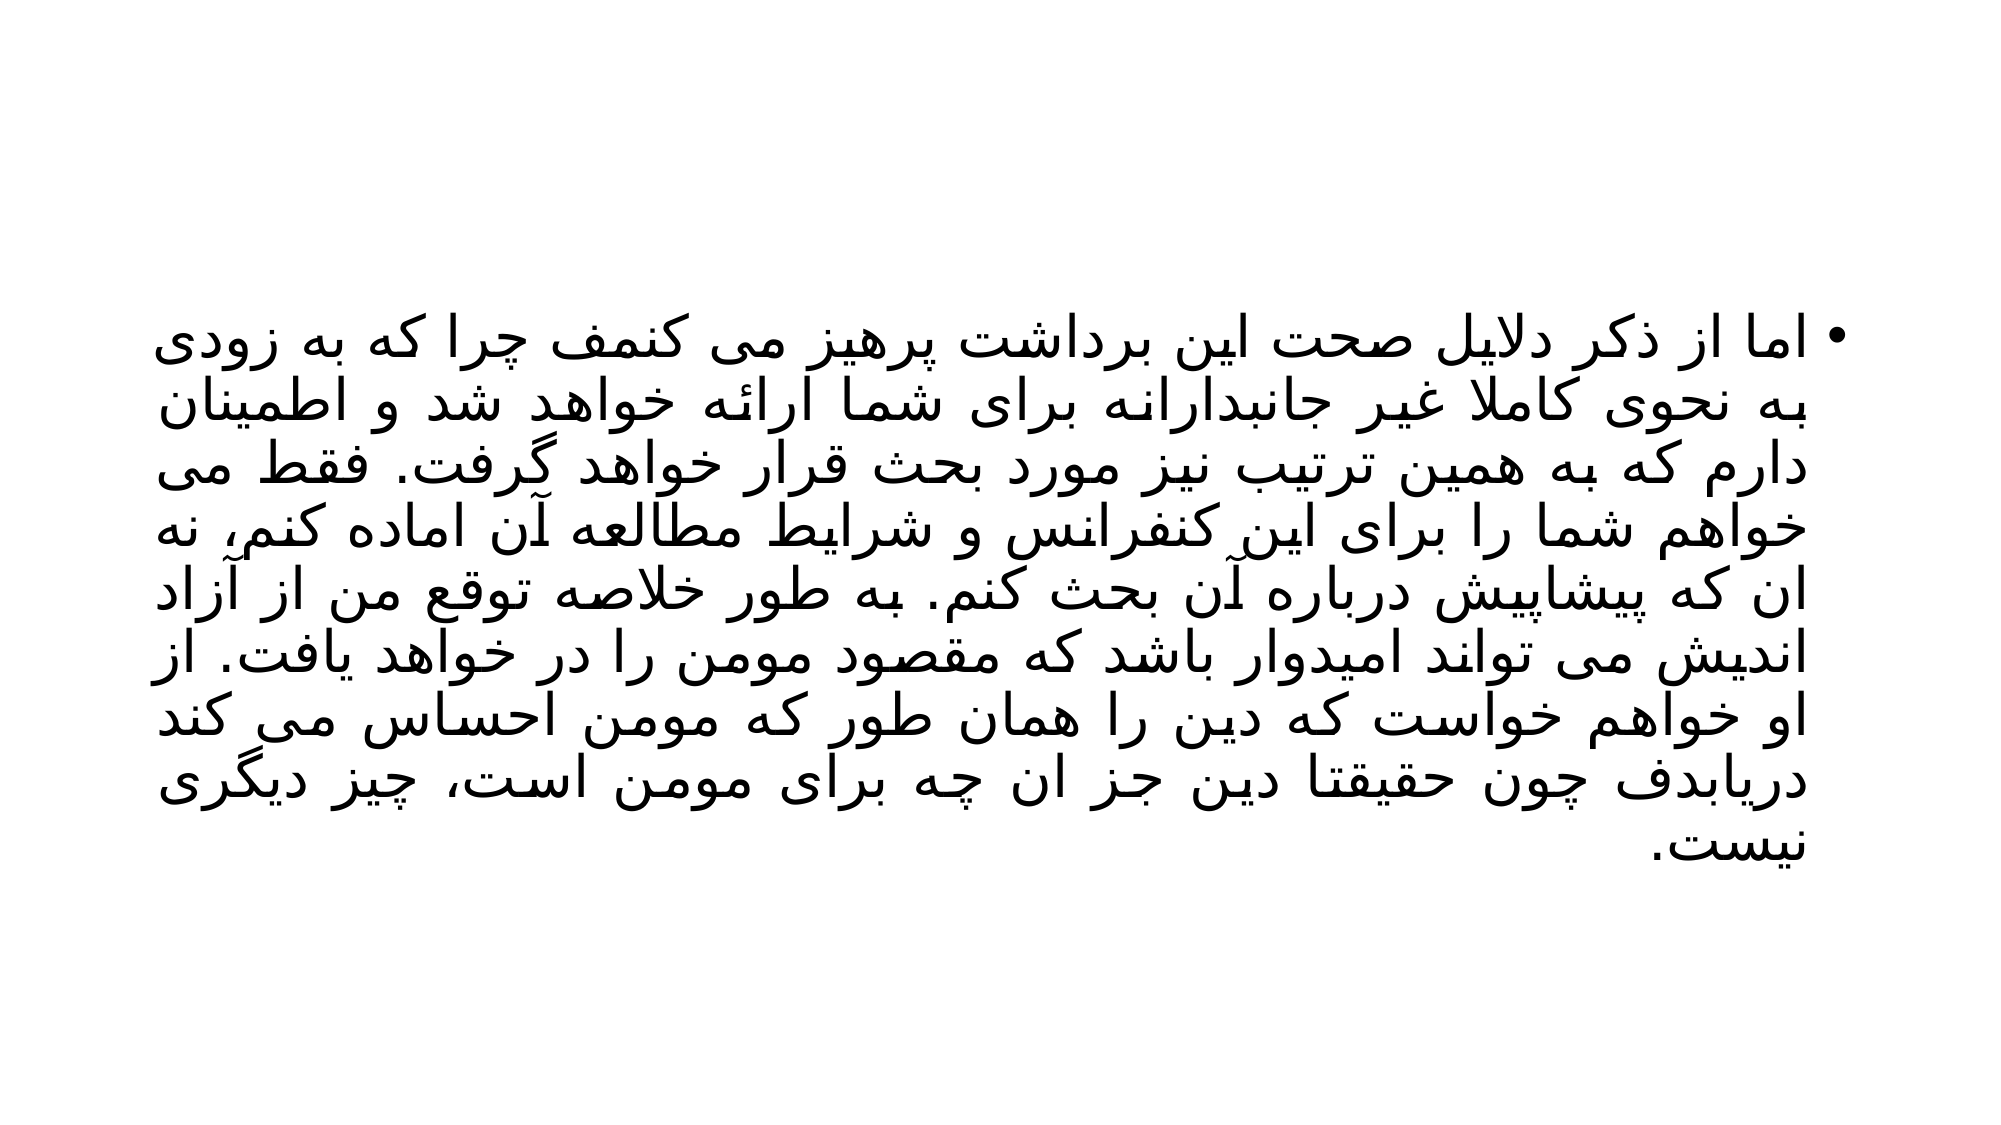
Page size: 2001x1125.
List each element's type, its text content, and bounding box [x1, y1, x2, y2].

list اما از ذکر دلایل صحت این برداشت پرهیز می کنمف چرا که به زودی به نحوی کاملا غیر جانبدارانه برای شما ارائه خواهد شد و اطمینان دارم که به همین ترتیب نیز مورد بحث قرار خواهد گرفت. فقط می خواهم شما را برای این کنفرانس و شرایط مطالعه آن اماده کنم، نه ان که پیشاپیش درباره آن بحث کنم. به طور خلاصه توقع من از آزاد اندیش می تواند امیدوار باشد که مقصود مومن را در خواهد یافت. از او خواهم خواست که دین را همان طور که مومن احساس می کند دریابدف چون حقیقتا دین جز ان چه برای مومن است، چیز دیگری نیست. [137, 299, 1863, 1014]
